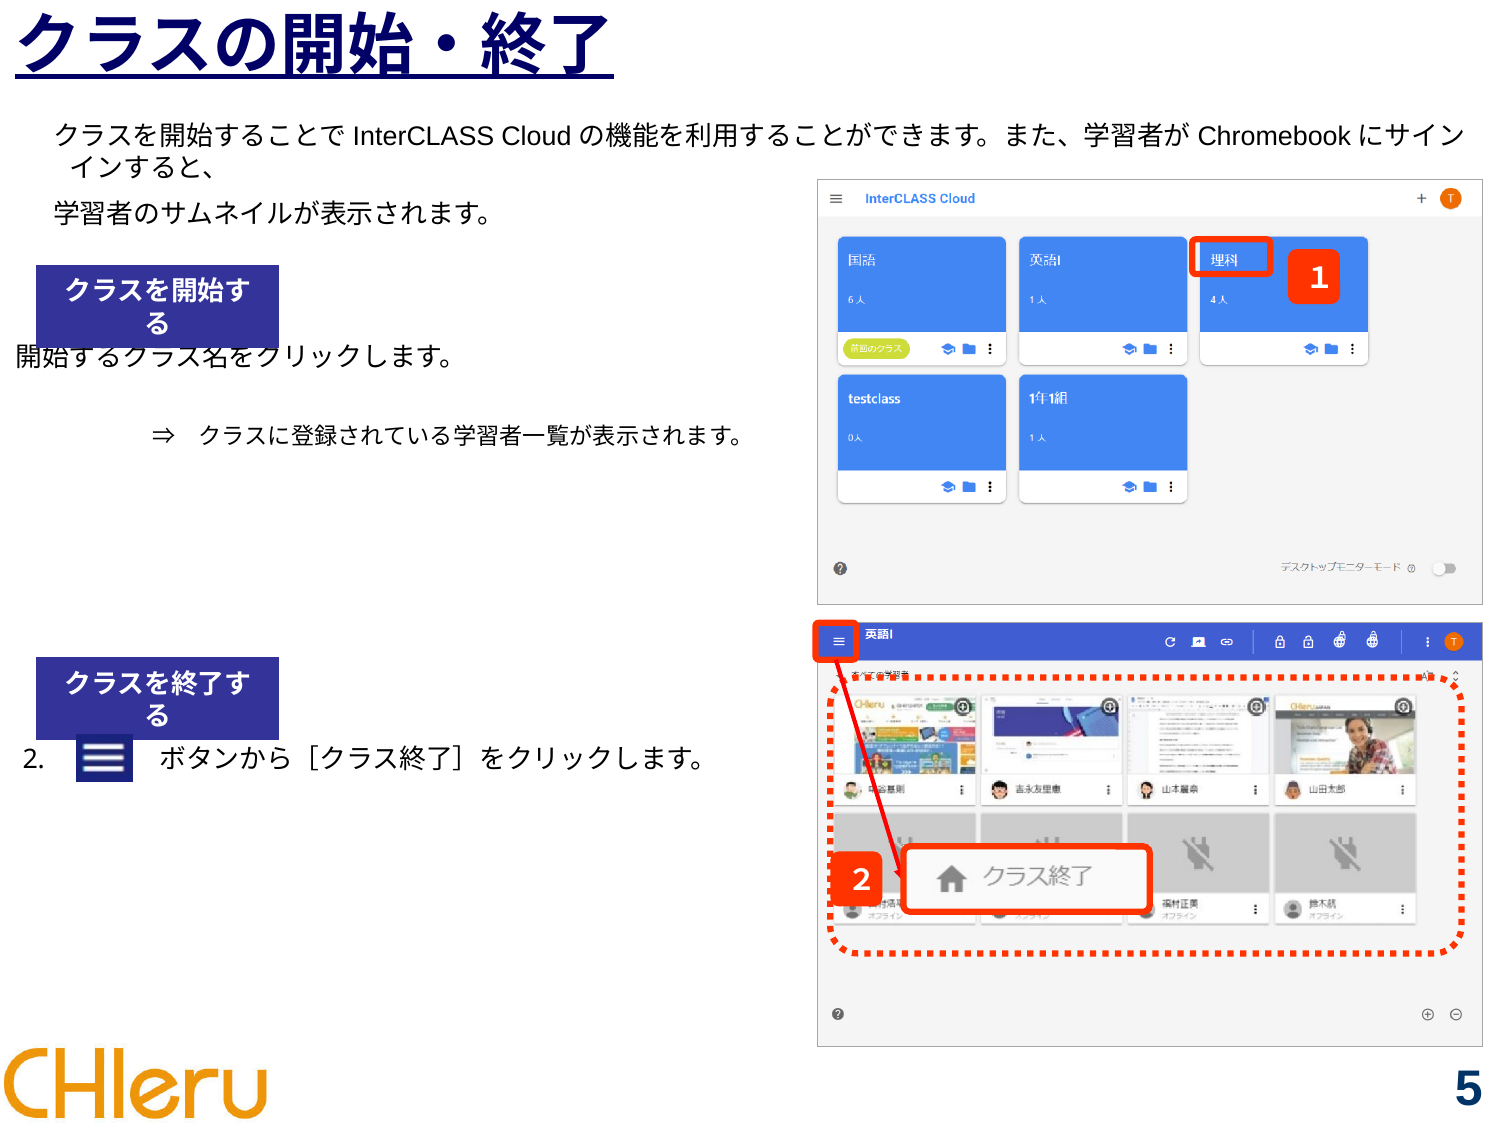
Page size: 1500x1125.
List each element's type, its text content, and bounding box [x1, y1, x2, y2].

text_box クラスを開始する [38, 266, 278, 346]
picture [817, 622, 1483, 1047]
picture [76, 734, 133, 782]
picture [817, 179, 1483, 605]
text_box クラスを終了する [38, 658, 278, 734]
picture [0, 1043, 271, 1124]
text_box クラスの開始・終了 [0, 3, 1129, 79]
text_box 開始するクラス名をクリックします。 ⇒ クラスに登録されている学習者一覧が表示されます。 [0, 332, 795, 497]
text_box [835, 659, 904, 882]
text_box 三線 ボタンから［クラス終了］をクリックします。 [7, 734, 802, 821]
text_box クラスを開始することでInterCLASS Cloudの機能を利用することができます。また、学習者がChromebookにサインインすると、 学習者のサムネイルが表示されます。 [38, 111, 1500, 237]
